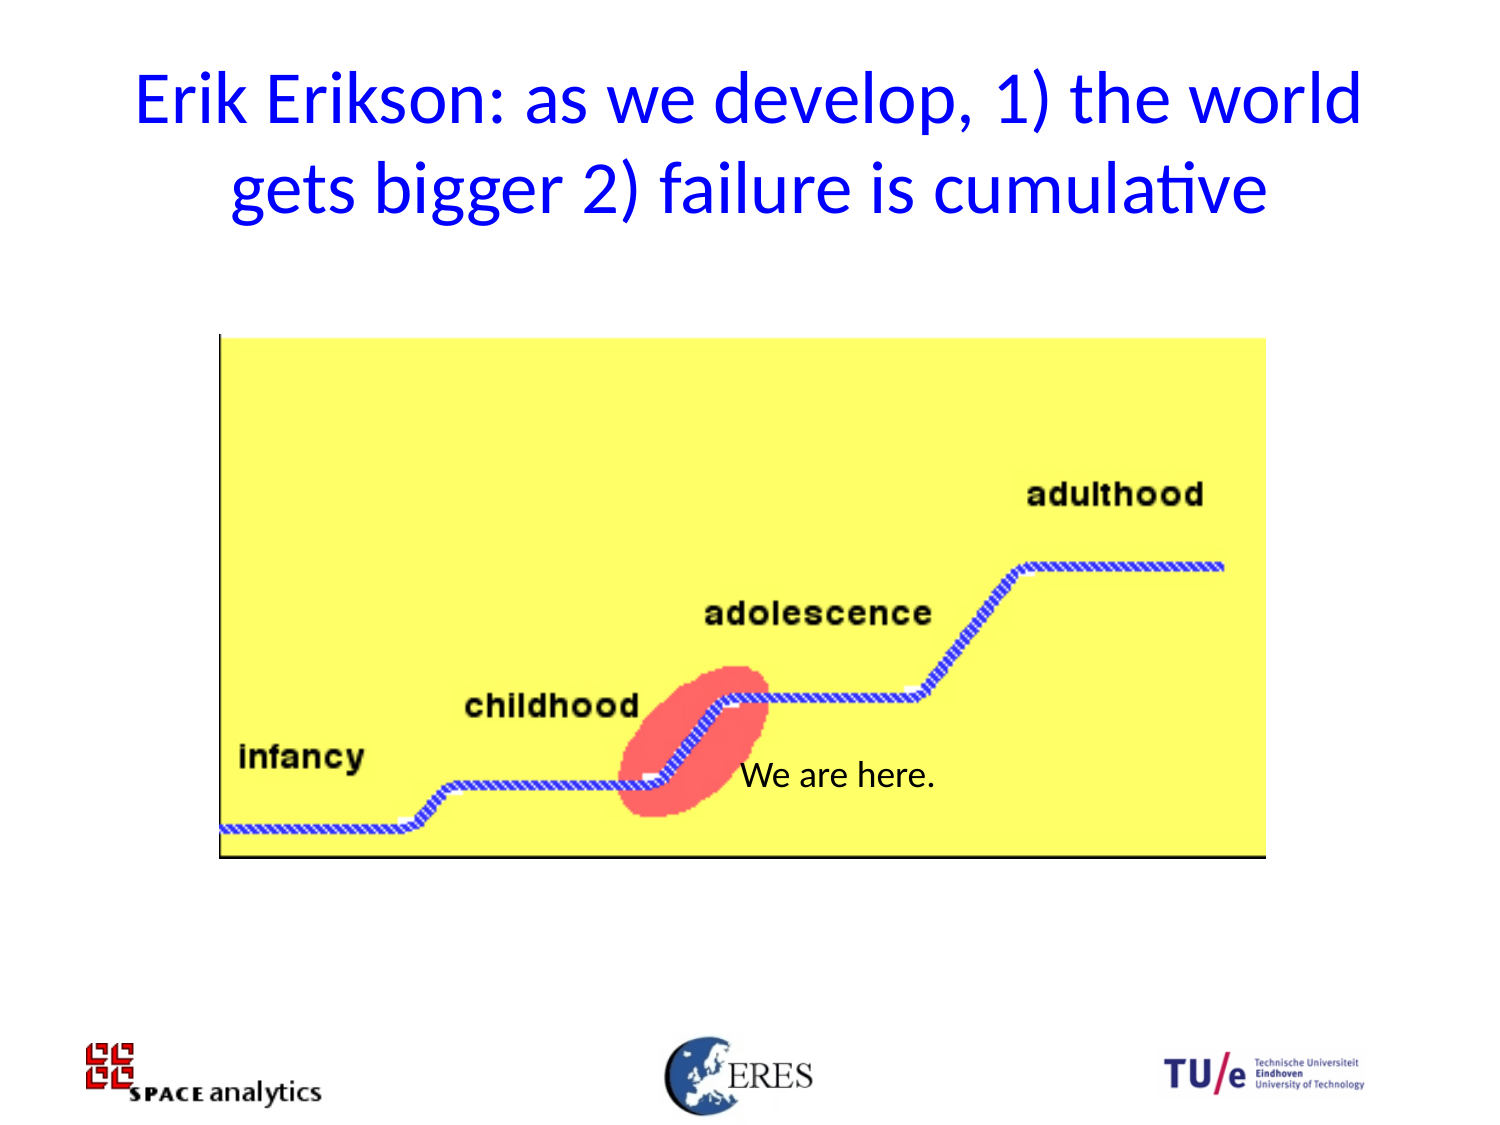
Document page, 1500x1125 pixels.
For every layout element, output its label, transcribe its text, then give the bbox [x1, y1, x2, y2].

picture [218, 334, 1266, 859]
picture [655, 1032, 859, 1125]
title Erik Erikson: as we develop, 1) the world gets bigger 2) failure is cumulative [74, 44, 1426, 233]
picture [86, 1043, 330, 1110]
picture [1117, 1037, 1500, 1125]
